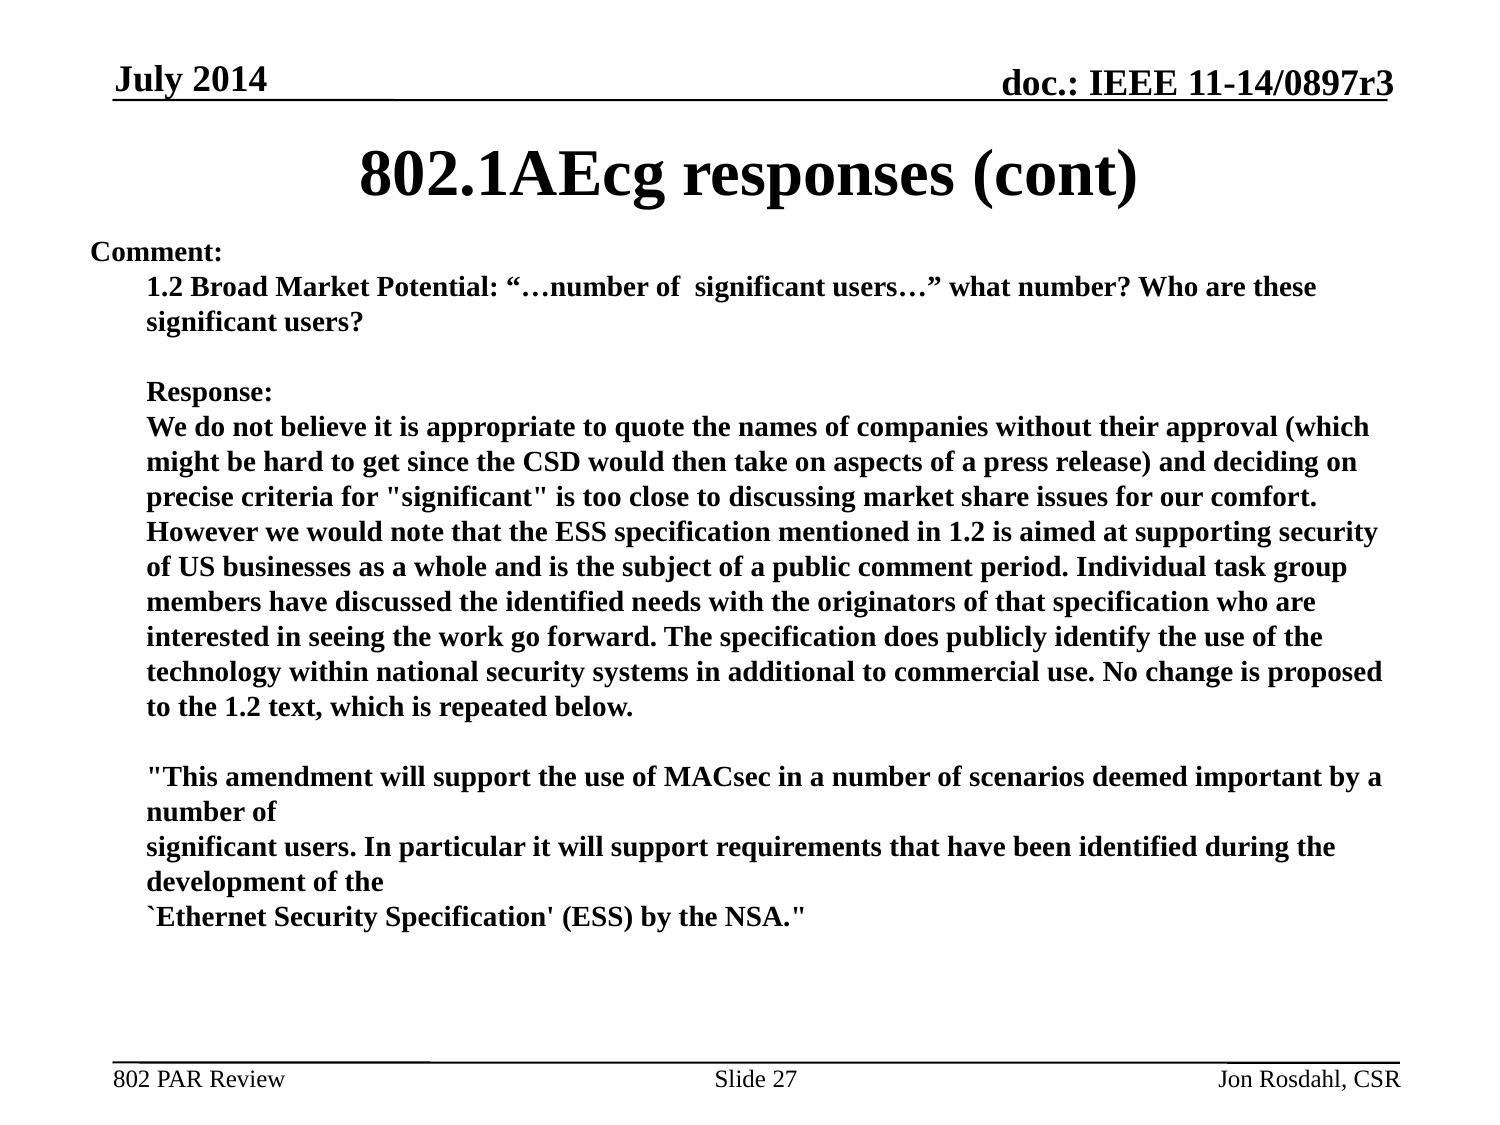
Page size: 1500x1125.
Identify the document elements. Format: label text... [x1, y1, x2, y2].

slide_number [114, 54, 423, 100]
list Comment: 1.2 Broad Market Potential: “…number of significant users…” what number? Who are these significant users? Response: We do not believe it is appropriate to quote the names of companies without their approval (which might be hard to get since the CSD would then take on aspects of a press release) and deciding on precise criteria for "significant" is too close to discussing market share issues for our comfort. However we would note that the ESS specification mentioned in 1.2 is aimed at supporting security of US businesses as a whole and is the subject of a public comment period. Individual task group members have discussed the identified needs with the originators of that specification who are interested in seeing the work go forward. The specification does publicly identify the use of the technology within national security systems in additional to commercial use. No change is proposed to the 1.2 text, which is repeated below. "This amendment will support the use of MACsec in a number of scenarios deemed important by a number of significant users. In particular it will support requirements that have been identified during the development of the `Ethernet Security Specification' (ESS) by the NSA." [74, 224, 1426, 1000]
slide_number Slide 27 [712, 1061, 800, 1123]
title 802.1AEcg responses (cont) [112, 112, 1388, 224]
footer Jon Rosdahl, CSR [878, 1061, 1402, 1093]
